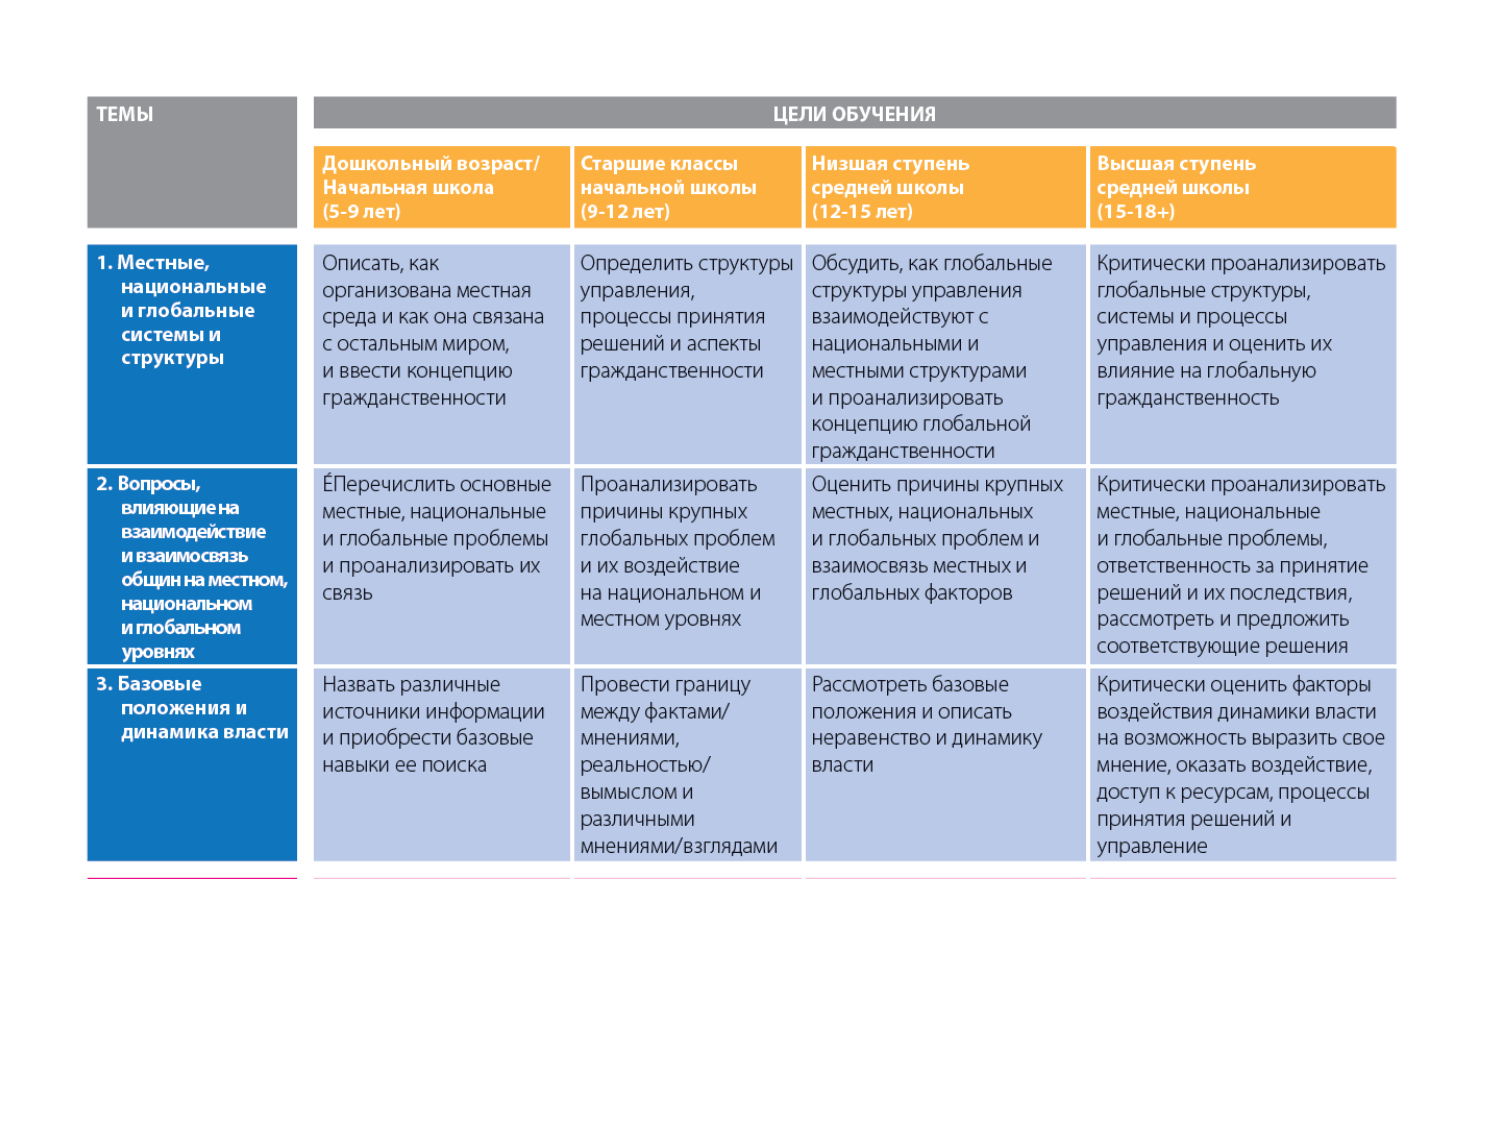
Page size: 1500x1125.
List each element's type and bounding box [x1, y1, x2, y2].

picture [52, 77, 1422, 879]
